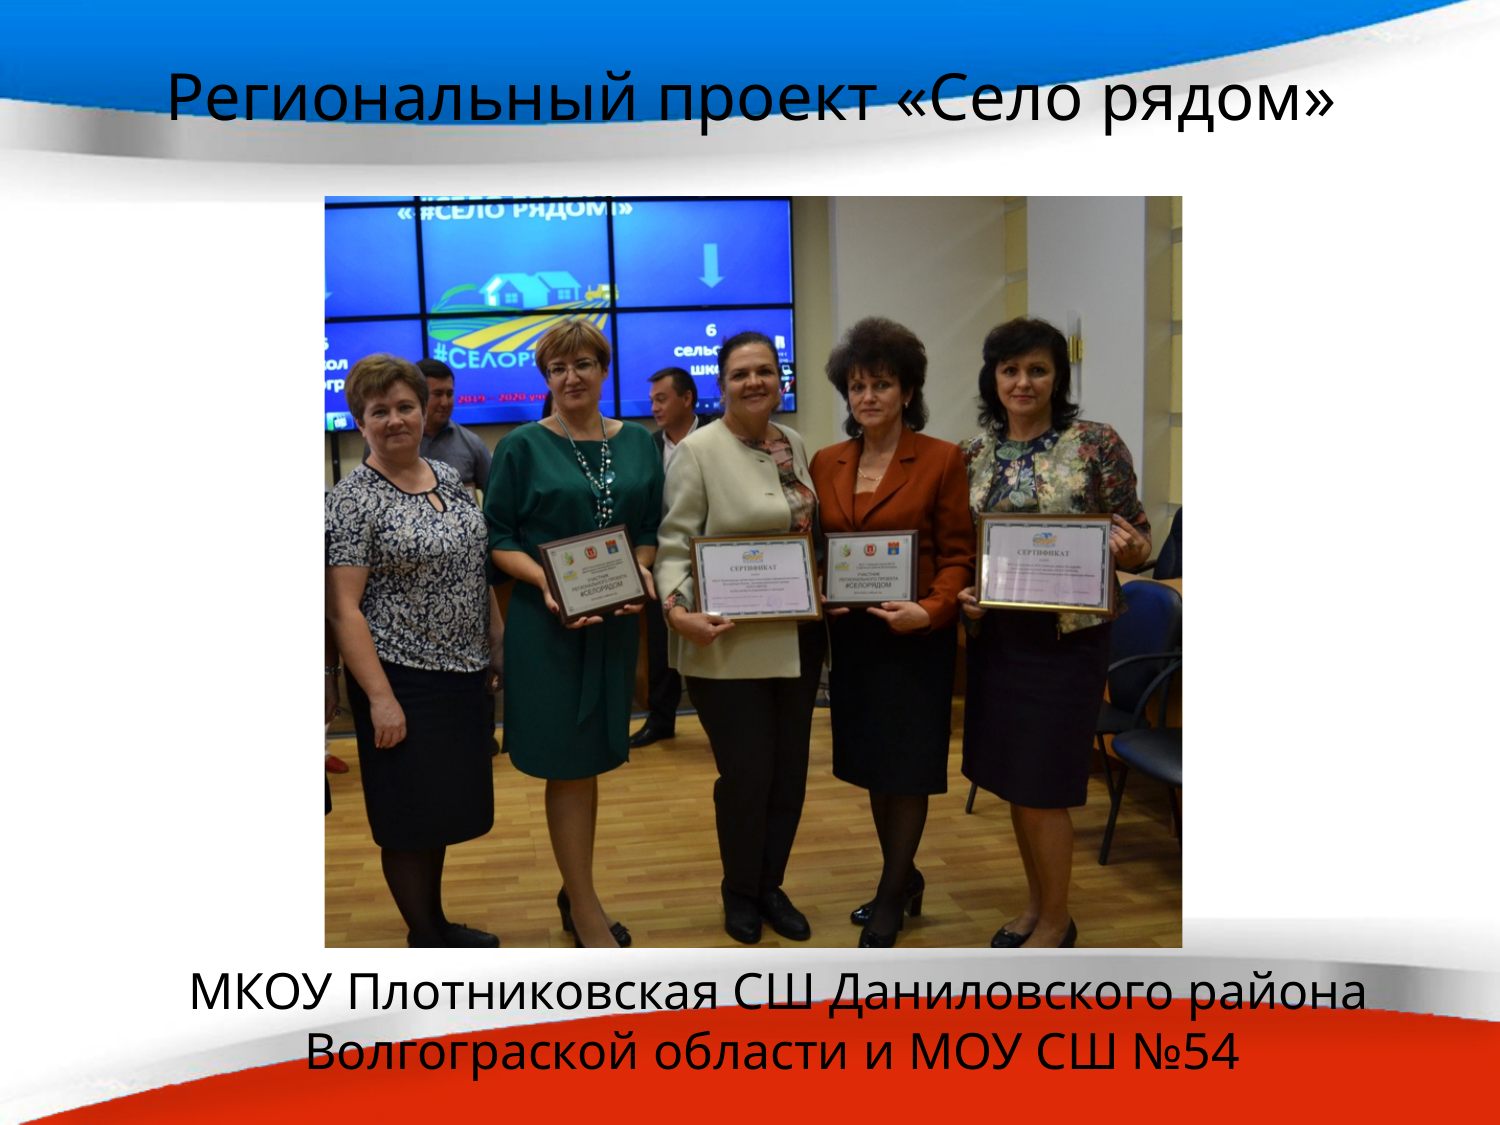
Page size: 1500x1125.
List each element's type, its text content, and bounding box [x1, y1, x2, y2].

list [324, 196, 1183, 948]
title Региональный проект «Село рядом» [76, 30, 1427, 159]
picture [0, 0, 1500, 1125]
text_box МКОУ Плотниковская СШ Даниловского района Волгограской области и МОУ СШ №54 [2, 952, 1500, 1087]
